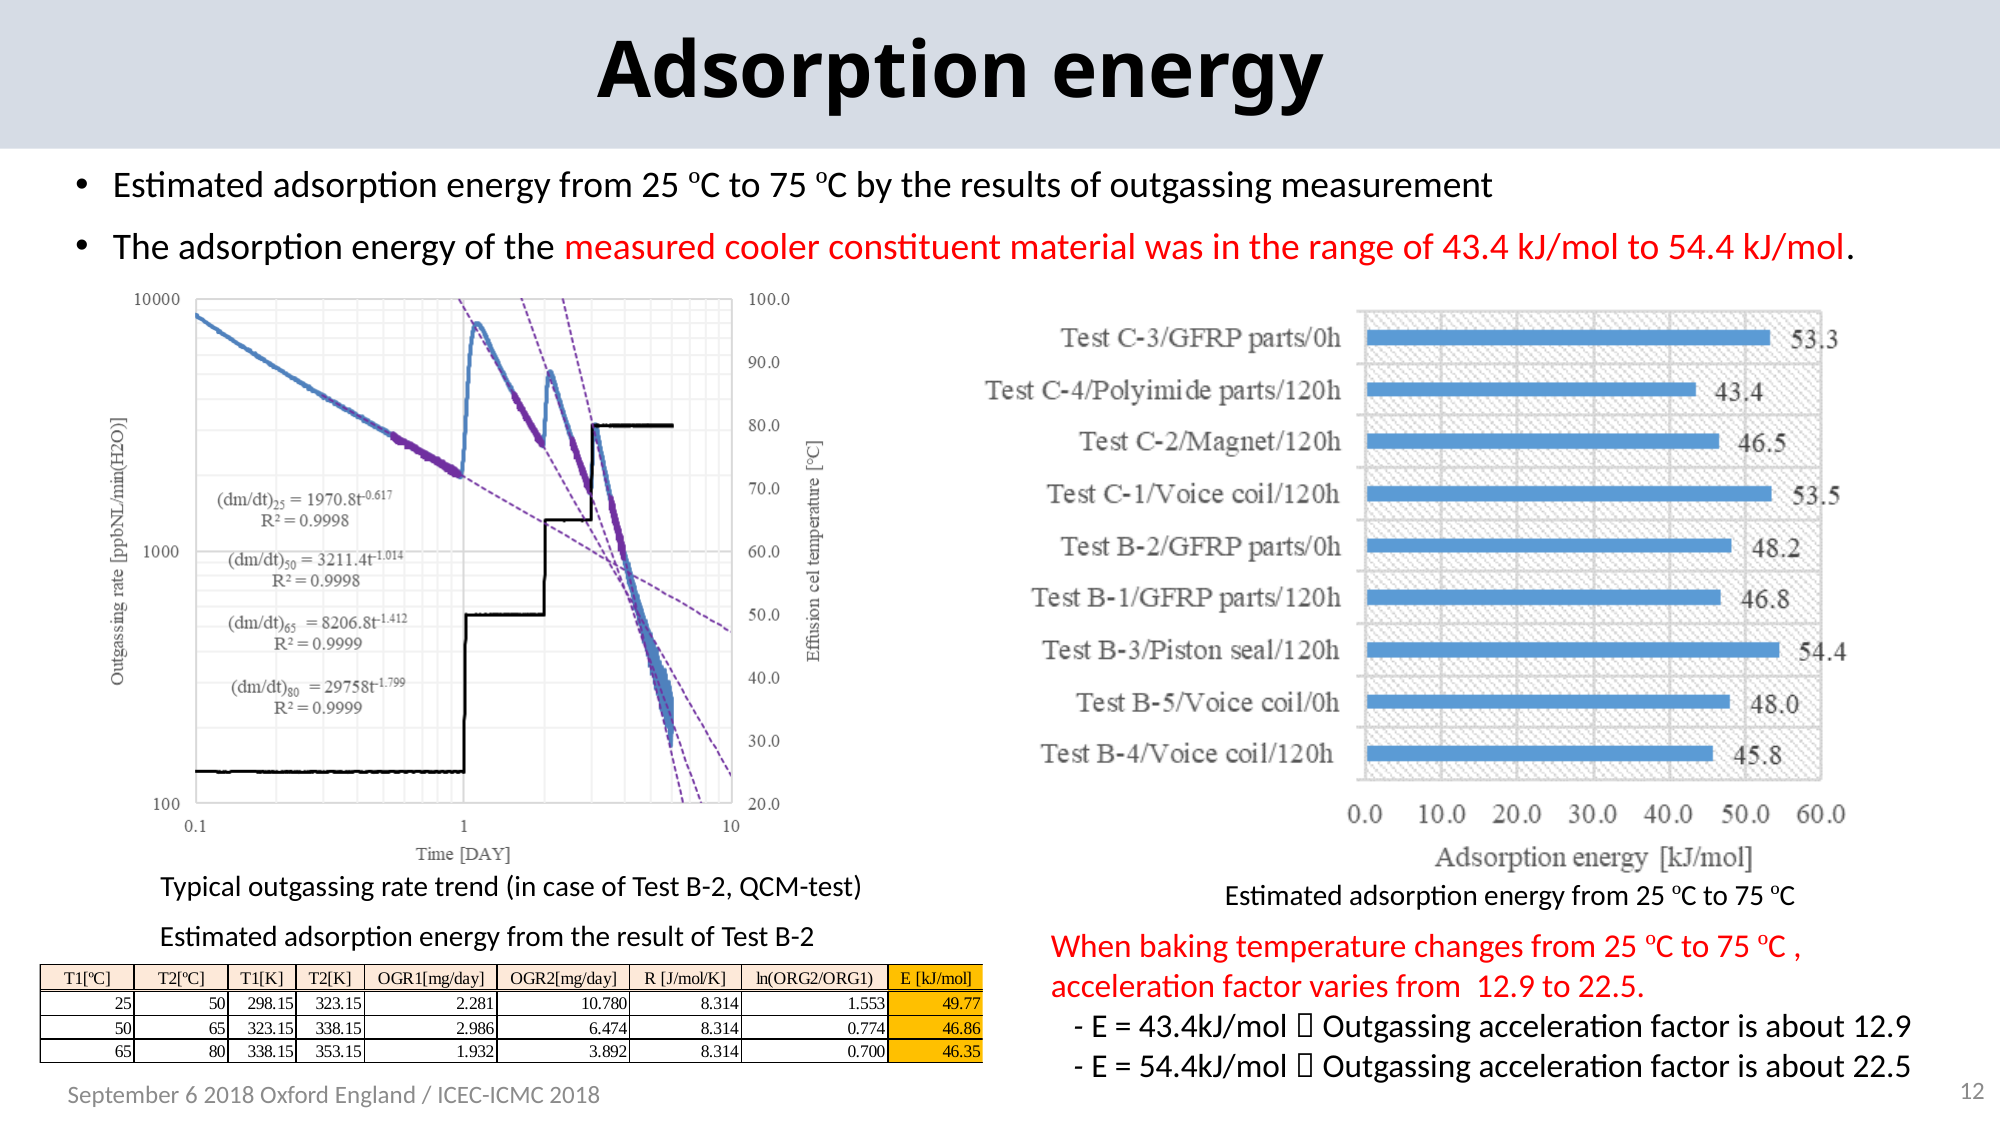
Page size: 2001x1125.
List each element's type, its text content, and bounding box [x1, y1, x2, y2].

footer September 6 2018 Oxford England / ICEC-ICMC 2018 [0, 1063, 675, 1124]
picture [79, 276, 848, 889]
text_box Estimated adsorption energy from 25 ºC to 75 ºC by the results of outgassing measurement The adsorption energy of the measured cooler constituent material was in the range of 43.4 kJ/mol to 54.4 kJ/mol. [60, 158, 1908, 1023]
text_box When baking temperature changes from 25 ºC to 75 ºC , acceleration factor varies from 12.9 to 22.5. - E = 43.4kJ/mol  Outgassing acceleration factor is about 12.9 - E = 54.4kJ/mol  Outgassing acceleration factor is about 22.5 [1036, 917, 2000, 1125]
title Adsorption energy [79, 22, 1863, 122]
picture [962, 276, 1883, 913]
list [39, 963, 984, 1064]
